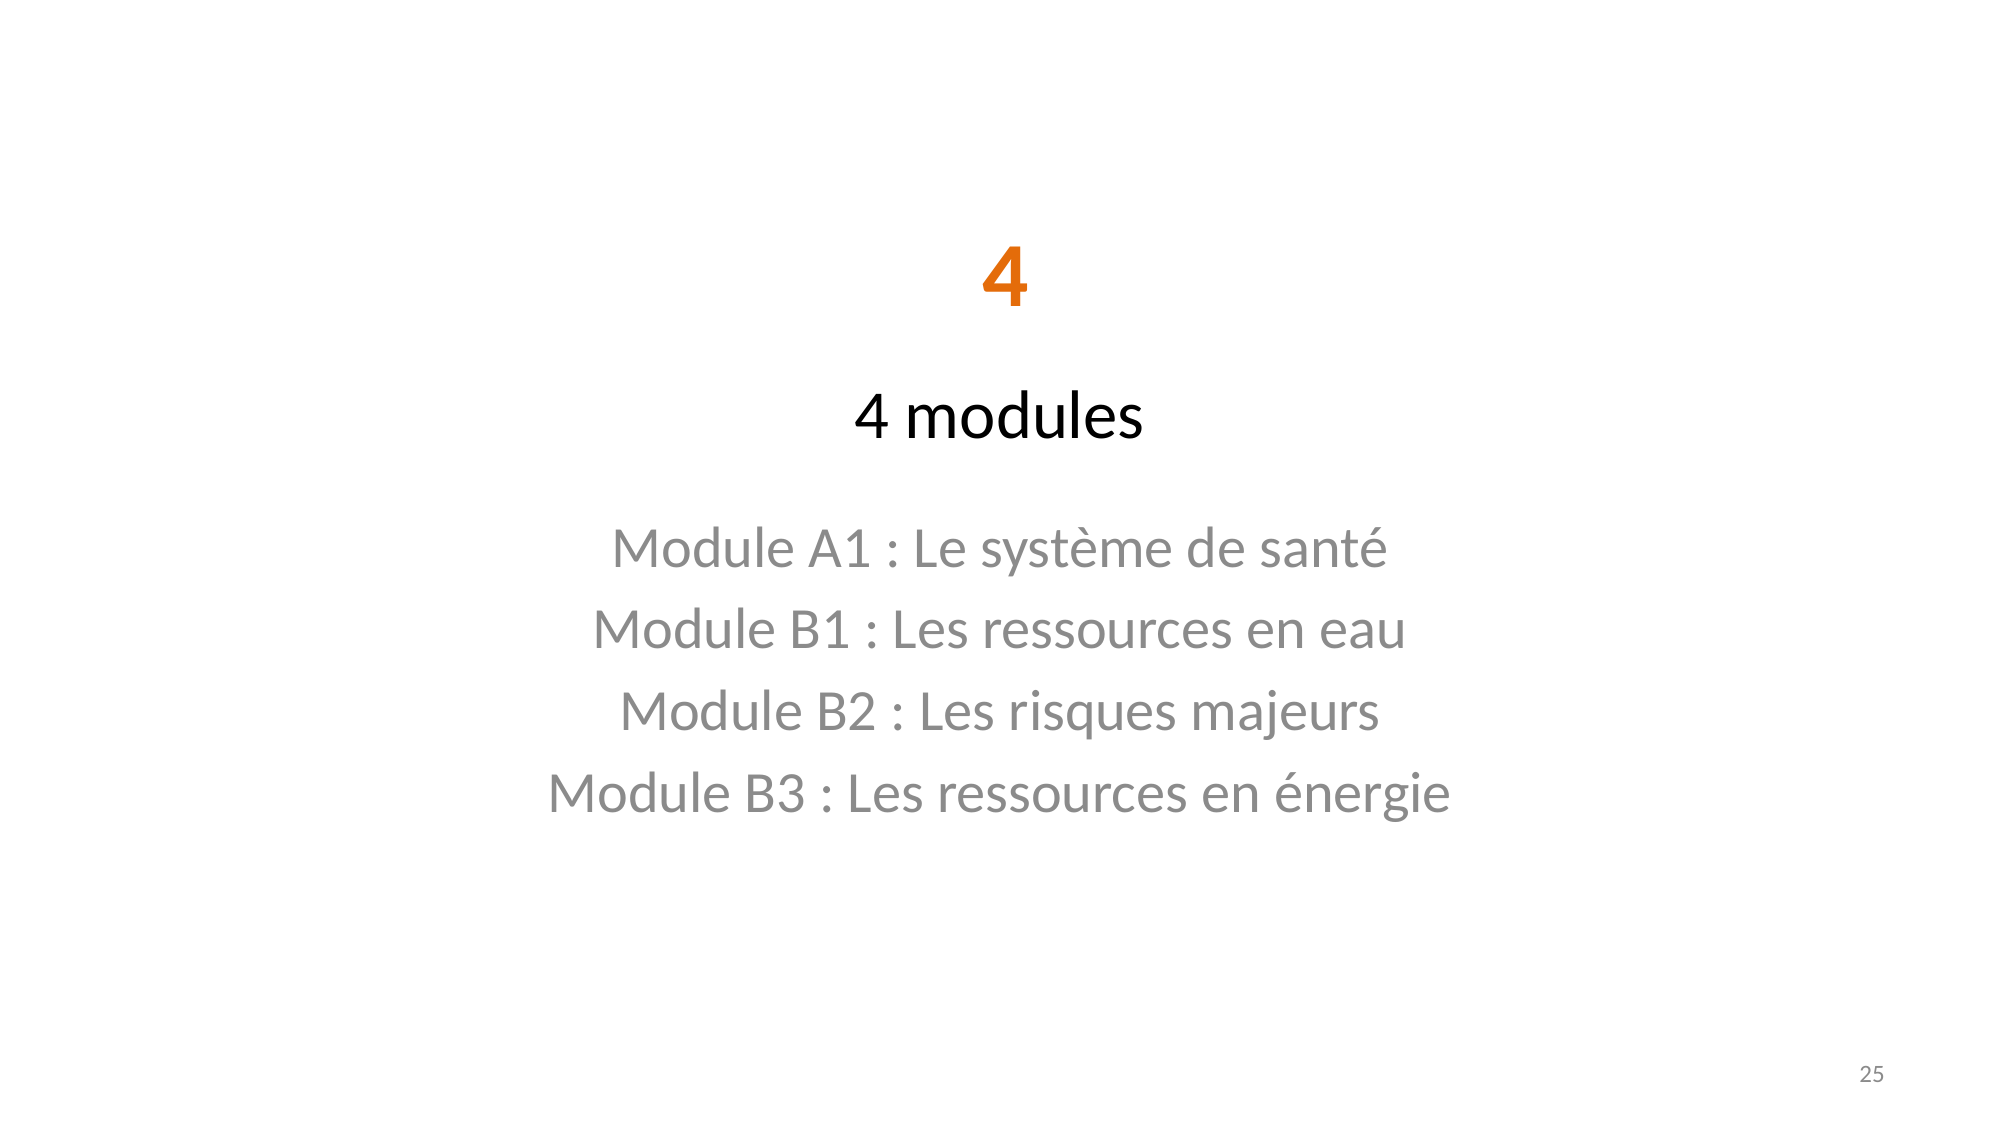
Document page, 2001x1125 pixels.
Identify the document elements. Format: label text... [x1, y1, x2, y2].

subtitle Module A1 : Le système de santé Module B1 : Les ressources en eau Module B2 : Les risques majeurs Module B3 : Les ressources en énergie [256, 501, 1745, 855]
text_box 4 [967, 207, 1044, 333]
title 4 modules [256, 361, 1744, 461]
slide_number 25 [1433, 1042, 1900, 1103]
